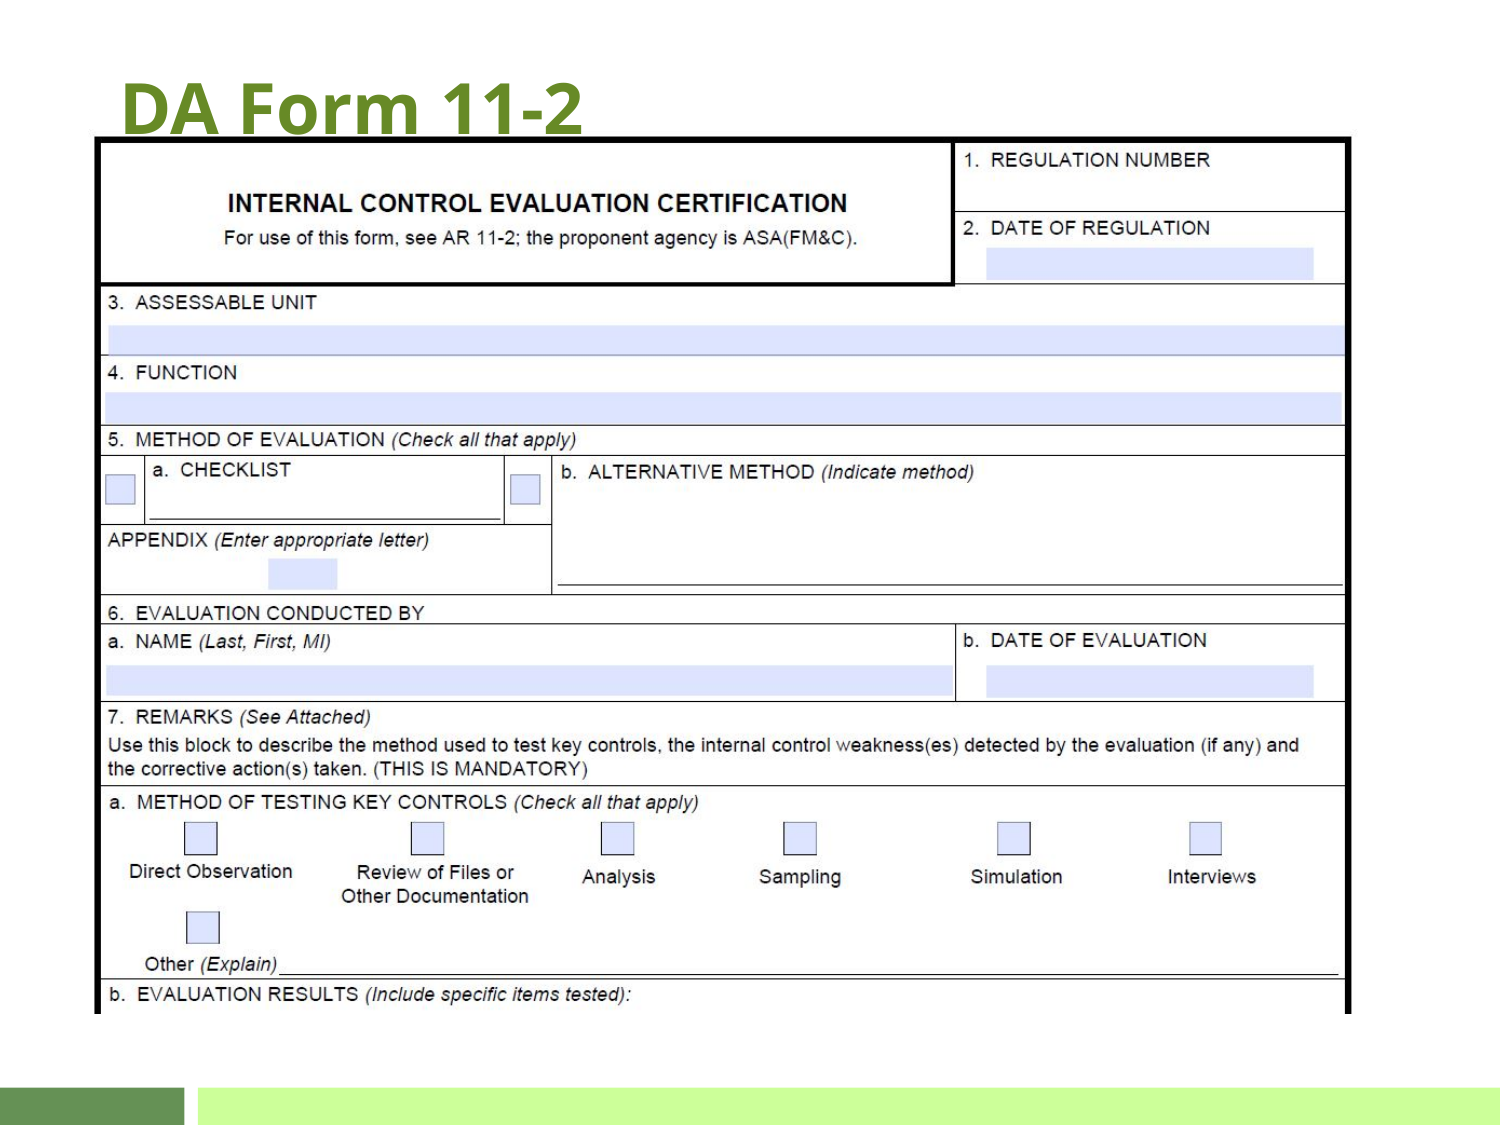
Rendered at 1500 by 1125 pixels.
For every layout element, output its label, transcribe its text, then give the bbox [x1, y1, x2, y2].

title DA Form 11-2 [104, 35, 1343, 129]
picture [88, 129, 1359, 1014]
